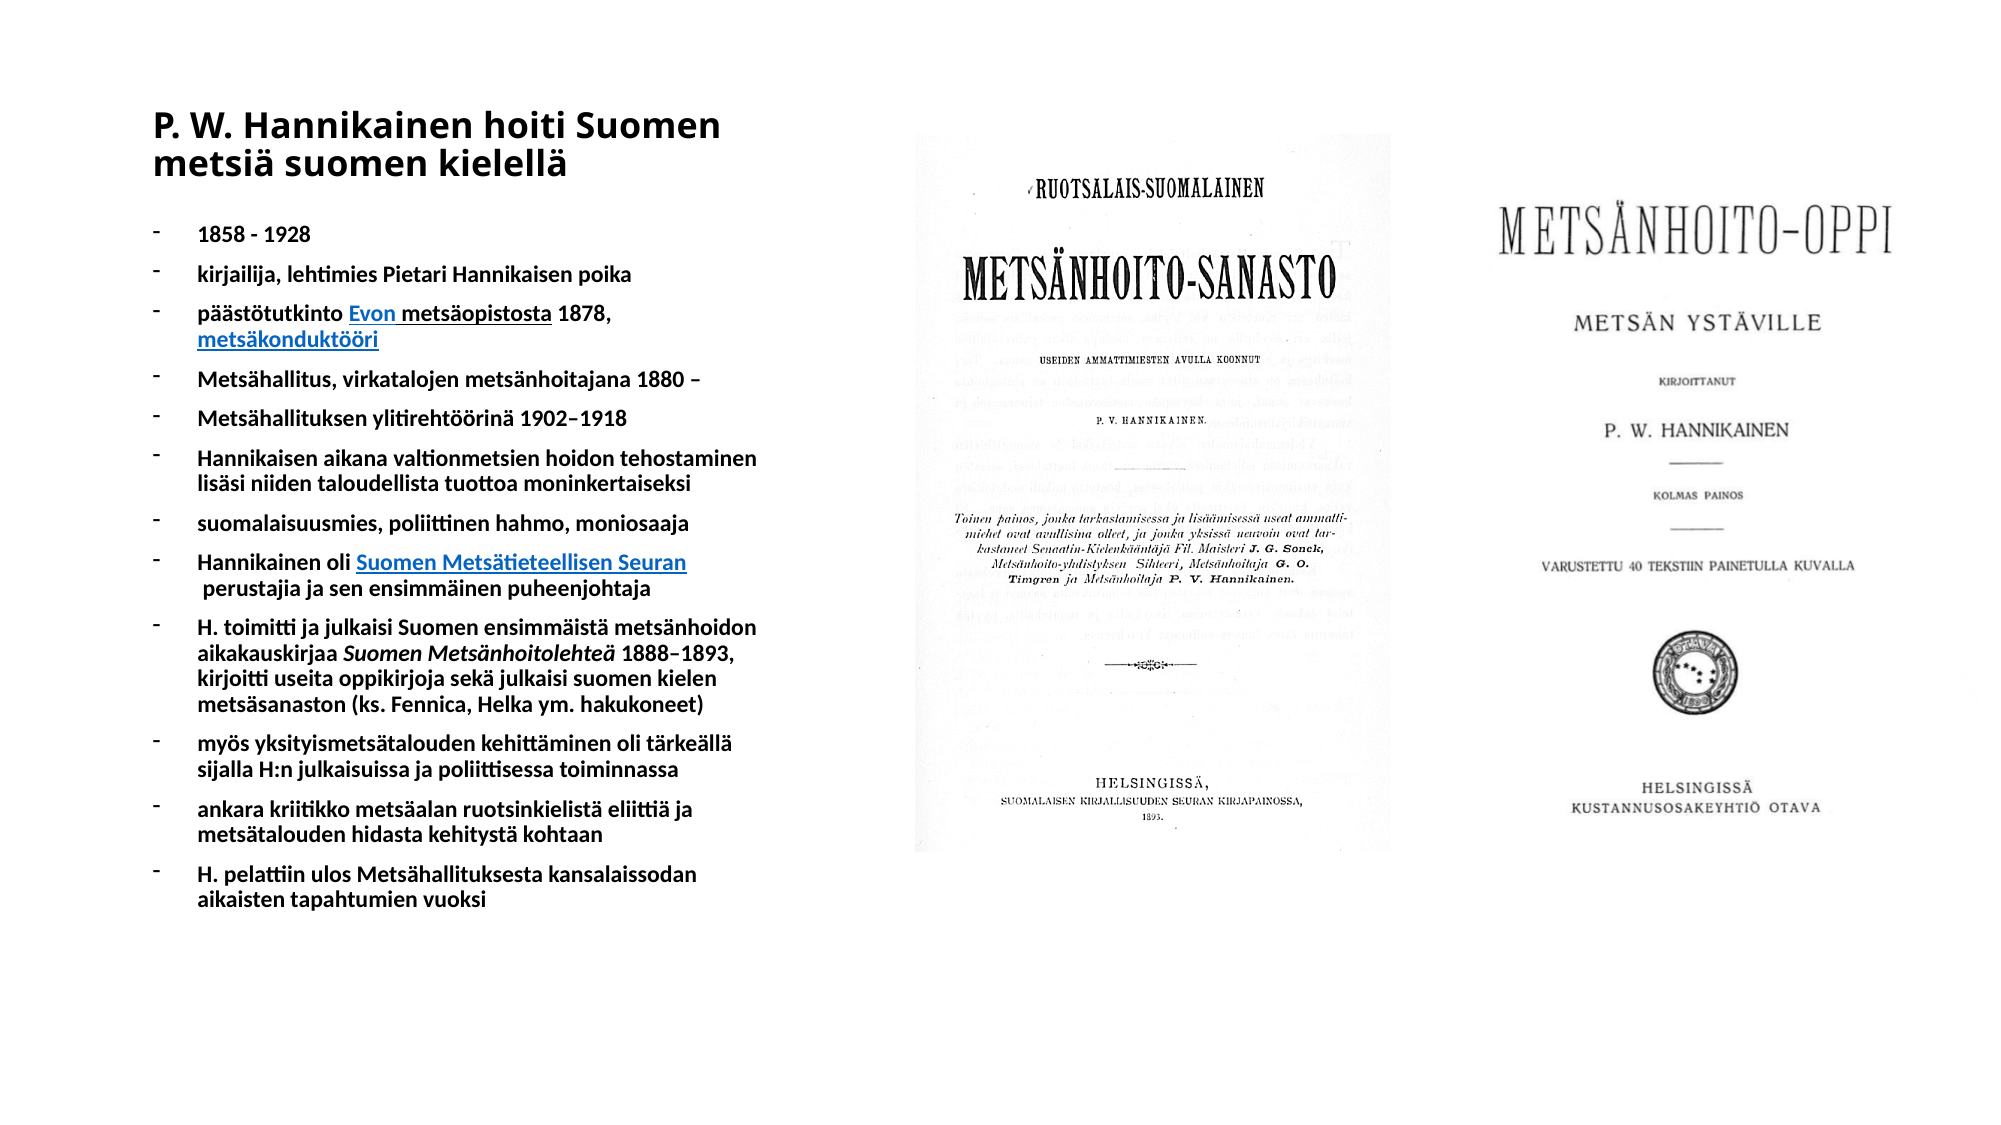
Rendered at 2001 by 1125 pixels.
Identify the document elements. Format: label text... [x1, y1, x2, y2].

title P. W. Hannikainen hoiti Suomen metsiä suomen kielellä [137, 75, 783, 193]
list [915, 133, 1391, 852]
picture [1426, 74, 1979, 877]
list 1858 - 1928 kirjailija, lehtimies Pietari Hannikaisen poika päästötutkinto Evon metsäopistosta 1878, metsäkonduktööri Metsähallitus, virkatalojen metsänhoitajana 1880 – Metsähallituksen ylitirehtöörinä 1902–1918 Hannikaisen aikana valtionmetsien hoidon tehostaminen lisäsi niiden taloudellista tuottoa moninkertaiseksi suomalaisuusmies, poliittinen hahmo, moniosaaja Hannikainen oli Suomen Metsätieteellisen Seuran perustajia ja sen ensimmäinen puheenjohtaja H. toimitti ja julkaisi Suomen ensimmäistä metsänhoidon aikakauskirjaa Suomen Metsänhoitolehteä 1888–1893, kirjoitti useita oppikirjoja sekä julkaisi suomen kielen metsäsanaston (ks. Fennica, Helka ym. hakukoneet) myös yksityismetsätalouden kehittäminen oli tärkeällä sijalla H:n julkaisuissa ja poliittisessa toiminnassa ankara kriitikko metsäalan ruotsinkielistä eliittiä ja metsätalouden hidasta kehitystä kohtaan H. pelattiin ulos Metsähallituksesta kansalaissodan aikaisten tapahtumien vuoksi [137, 215, 783, 963]
